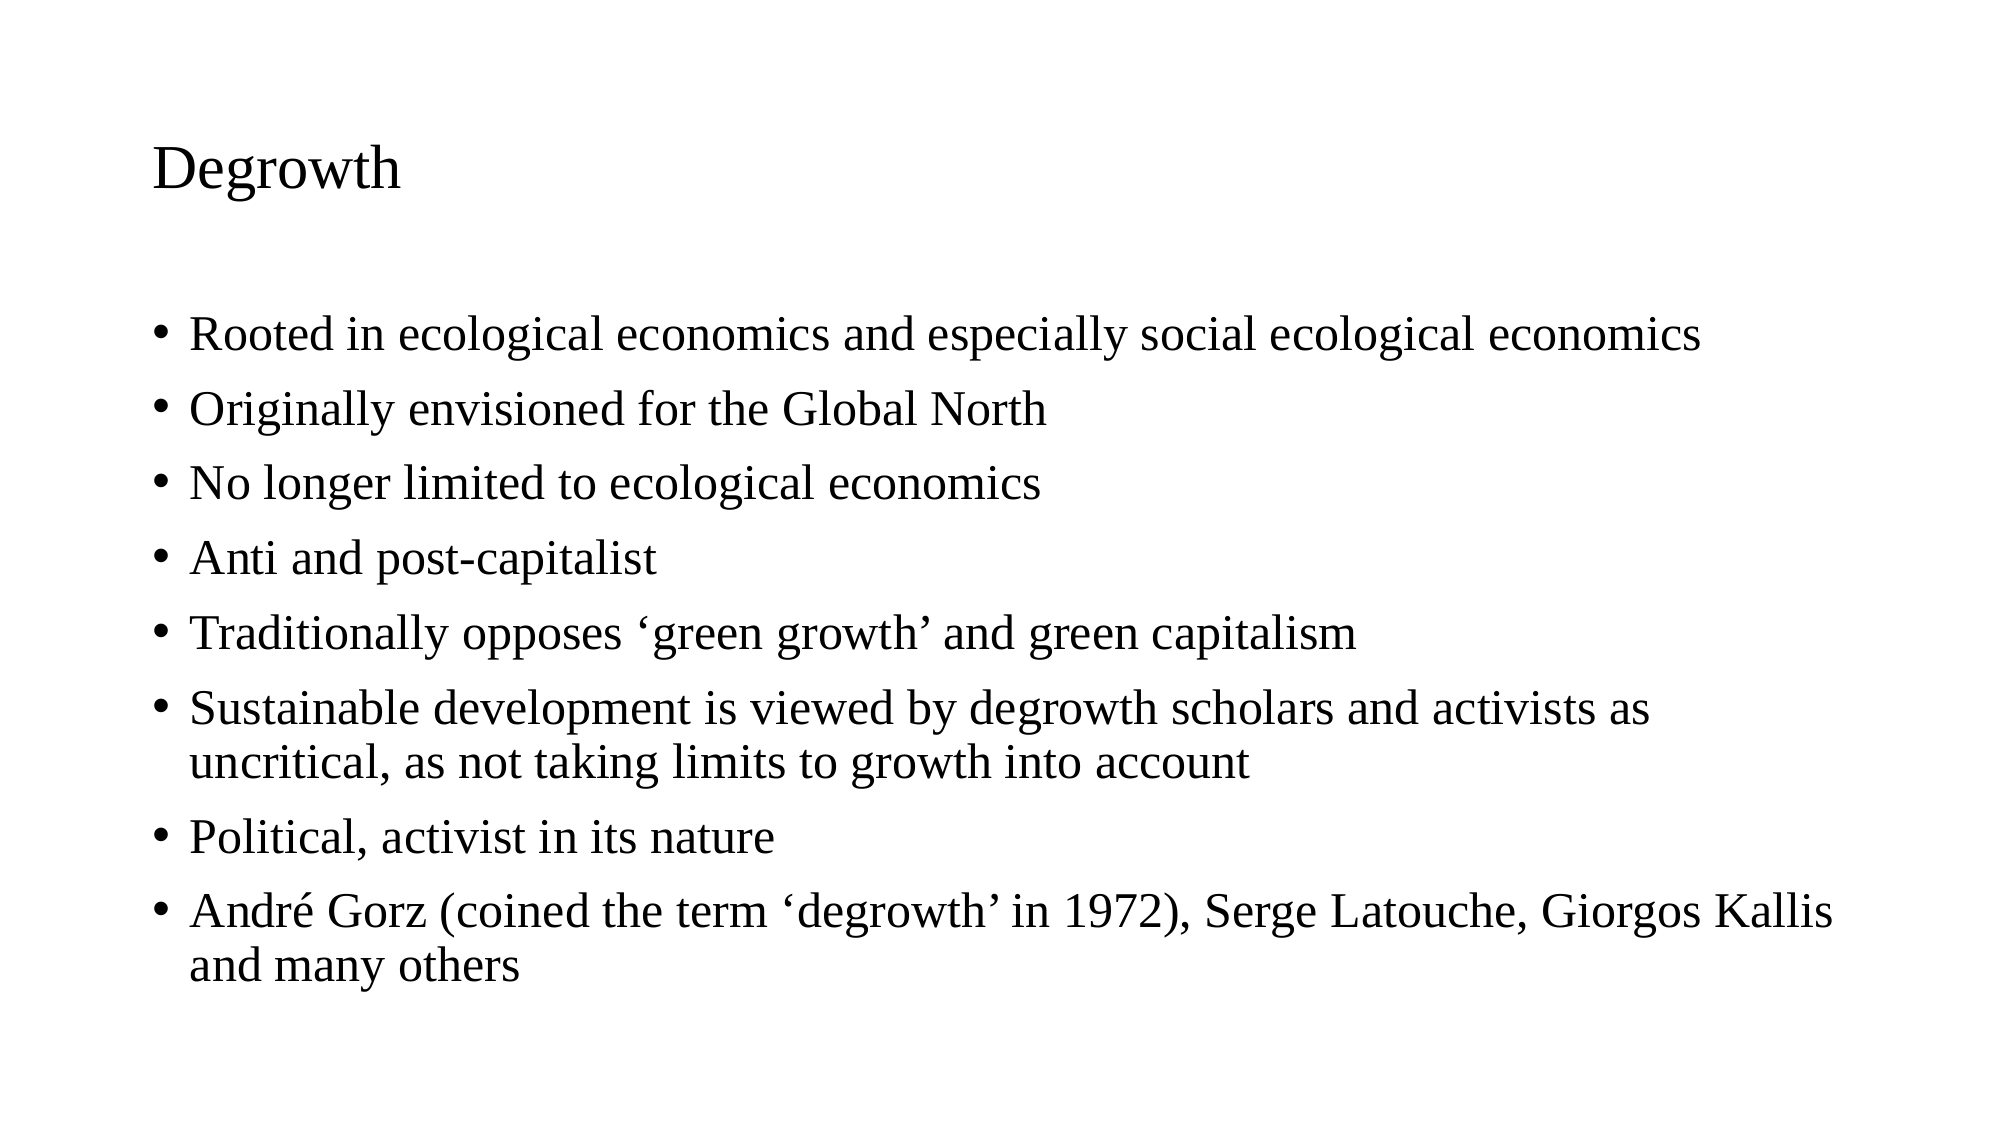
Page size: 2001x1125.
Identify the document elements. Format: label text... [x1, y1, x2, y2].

title Degrowth [137, 59, 1863, 278]
list Rooted in ecological economics and especially social ecological economics Originally envisioned for the Global North No longer limited to ecological economics Anti and post-capitalist Traditionally opposes ‘green growth’ and green capitalism Sustainable development is viewed by degrowth scholars and activists as uncritical, as not taking limits to growth into account Political, activist in its nature André Gorz (coined the term ‘degrowth’ in 1972), Serge Latouche, Giorgos Kallis and many others [137, 299, 1863, 1014]
